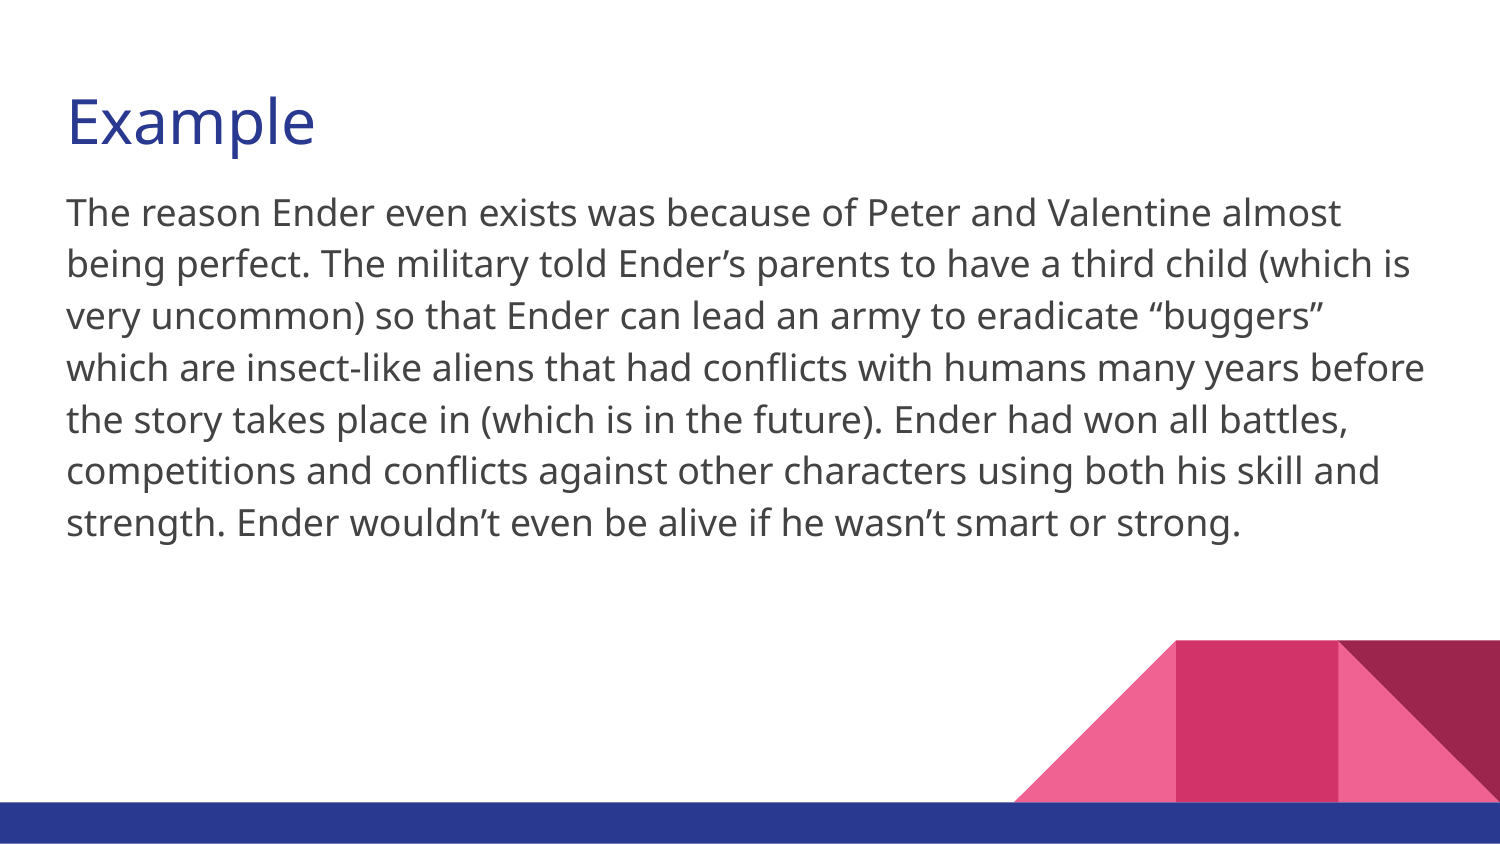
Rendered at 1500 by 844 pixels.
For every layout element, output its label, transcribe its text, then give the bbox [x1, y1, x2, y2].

title Example [51, 67, 1449, 166]
list The reason Ender even exists was because of Peter and Valentine almost being perfect. The military told Ender’s parents to have a third child (which is very uncommon) so that Ender can lead an army to eradicate “buggers” which are insect-like aliens that had conflicts with humans many years before the story takes place in (which is in the future). Ender had won all battles, competitions and conflicts against other characters using both his skill and strength. Ender wouldn’t even be alive if he wasn’t smart or strong. [51, 166, 1449, 715]
